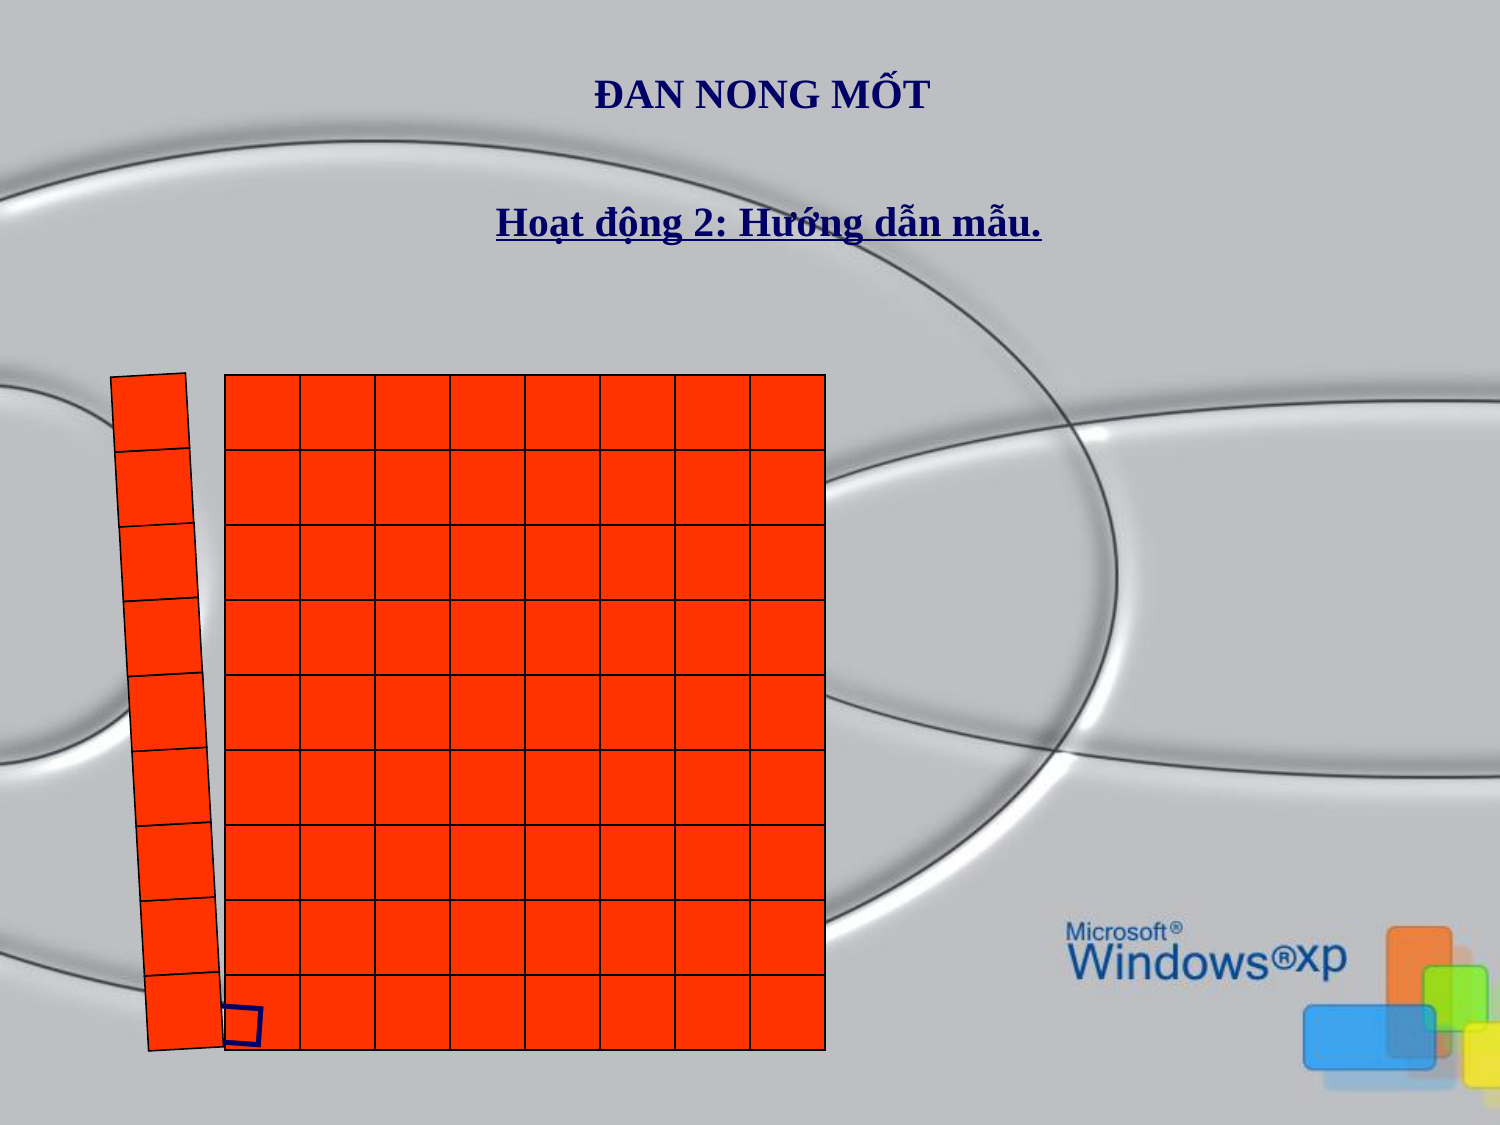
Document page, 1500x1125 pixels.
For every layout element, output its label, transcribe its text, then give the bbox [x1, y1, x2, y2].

text_box [600, 450, 675, 525]
text_box [675, 450, 749, 524]
text_box [226, 899, 299, 974]
text_box [226, 600, 300, 674]
text_box [450, 674, 524, 749]
text_box [750, 525, 825, 599]
text_box [599, 750, 675, 825]
text_box [375, 974, 450, 1050]
text_box [749, 374, 825, 449]
text_box [300, 674, 375, 749]
text_box [450, 899, 525, 974]
text_box [525, 824, 600, 899]
text_box [675, 674, 750, 750]
text_box [524, 450, 600, 525]
text_box [525, 974, 600, 1050]
text_box [226, 450, 300, 525]
picture [0, 0, 1500, 1125]
text_box [675, 900, 750, 974]
text_box [675, 750, 750, 824]
text_box [525, 374, 600, 450]
text_box [750, 674, 825, 750]
text_box [374, 600, 450, 675]
text_box [600, 374, 675, 450]
text_box [375, 825, 450, 900]
text_box [450, 749, 525, 824]
text_box [600, 899, 675, 974]
text_box [299, 900, 375, 975]
text_box [450, 600, 524, 674]
text_box [674, 824, 750, 900]
text_box [750, 824, 825, 899]
text_box [525, 899, 600, 974]
text_box [299, 975, 375, 1050]
text_box [524, 675, 599, 750]
text_box [450, 450, 524, 524]
text_box ĐAN NONG MỐT [462, 59, 1063, 125]
text_box [750, 974, 825, 1050]
text_box [375, 675, 450, 750]
text_box [524, 600, 599, 675]
text_box [299, 825, 375, 900]
text_box [224, 374, 300, 450]
text_box [750, 750, 825, 824]
text_box [226, 525, 300, 600]
text_box [674, 524, 750, 599]
text_box [750, 899, 825, 974]
text_box [226, 750, 299, 824]
text_box [599, 599, 675, 675]
text_box [226, 974, 299, 984]
text_box [524, 525, 600, 600]
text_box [112, 374, 222, 1050]
text_box [450, 824, 525, 899]
text_box [449, 524, 524, 600]
text_box [600, 525, 674, 599]
text_box [226, 824, 299, 899]
text_box [375, 750, 450, 825]
text_box [600, 825, 674, 899]
text_box [675, 374, 749, 450]
text_box [299, 749, 375, 825]
text_box [300, 525, 374, 600]
text_box [675, 599, 750, 674]
text_box [374, 450, 450, 525]
text_box [374, 525, 449, 600]
text_box [525, 750, 599, 824]
text_box [300, 450, 374, 525]
text_box [749, 449, 825, 525]
text_box [675, 974, 750, 1050]
text_box [226, 674, 300, 750]
text_box [600, 974, 675, 1050]
text_box [300, 374, 374, 450]
text_box [599, 675, 675, 750]
text_box [450, 974, 525, 1050]
text_box [374, 374, 450, 450]
text_box [750, 599, 825, 674]
text_box [450, 374, 525, 450]
text_box  [158, 979, 302, 1102]
text_box [375, 900, 450, 974]
text_box [300, 600, 374, 674]
text_box Hoạt động 2: Hướng dẫn mẫu. [375, 187, 1163, 253]
